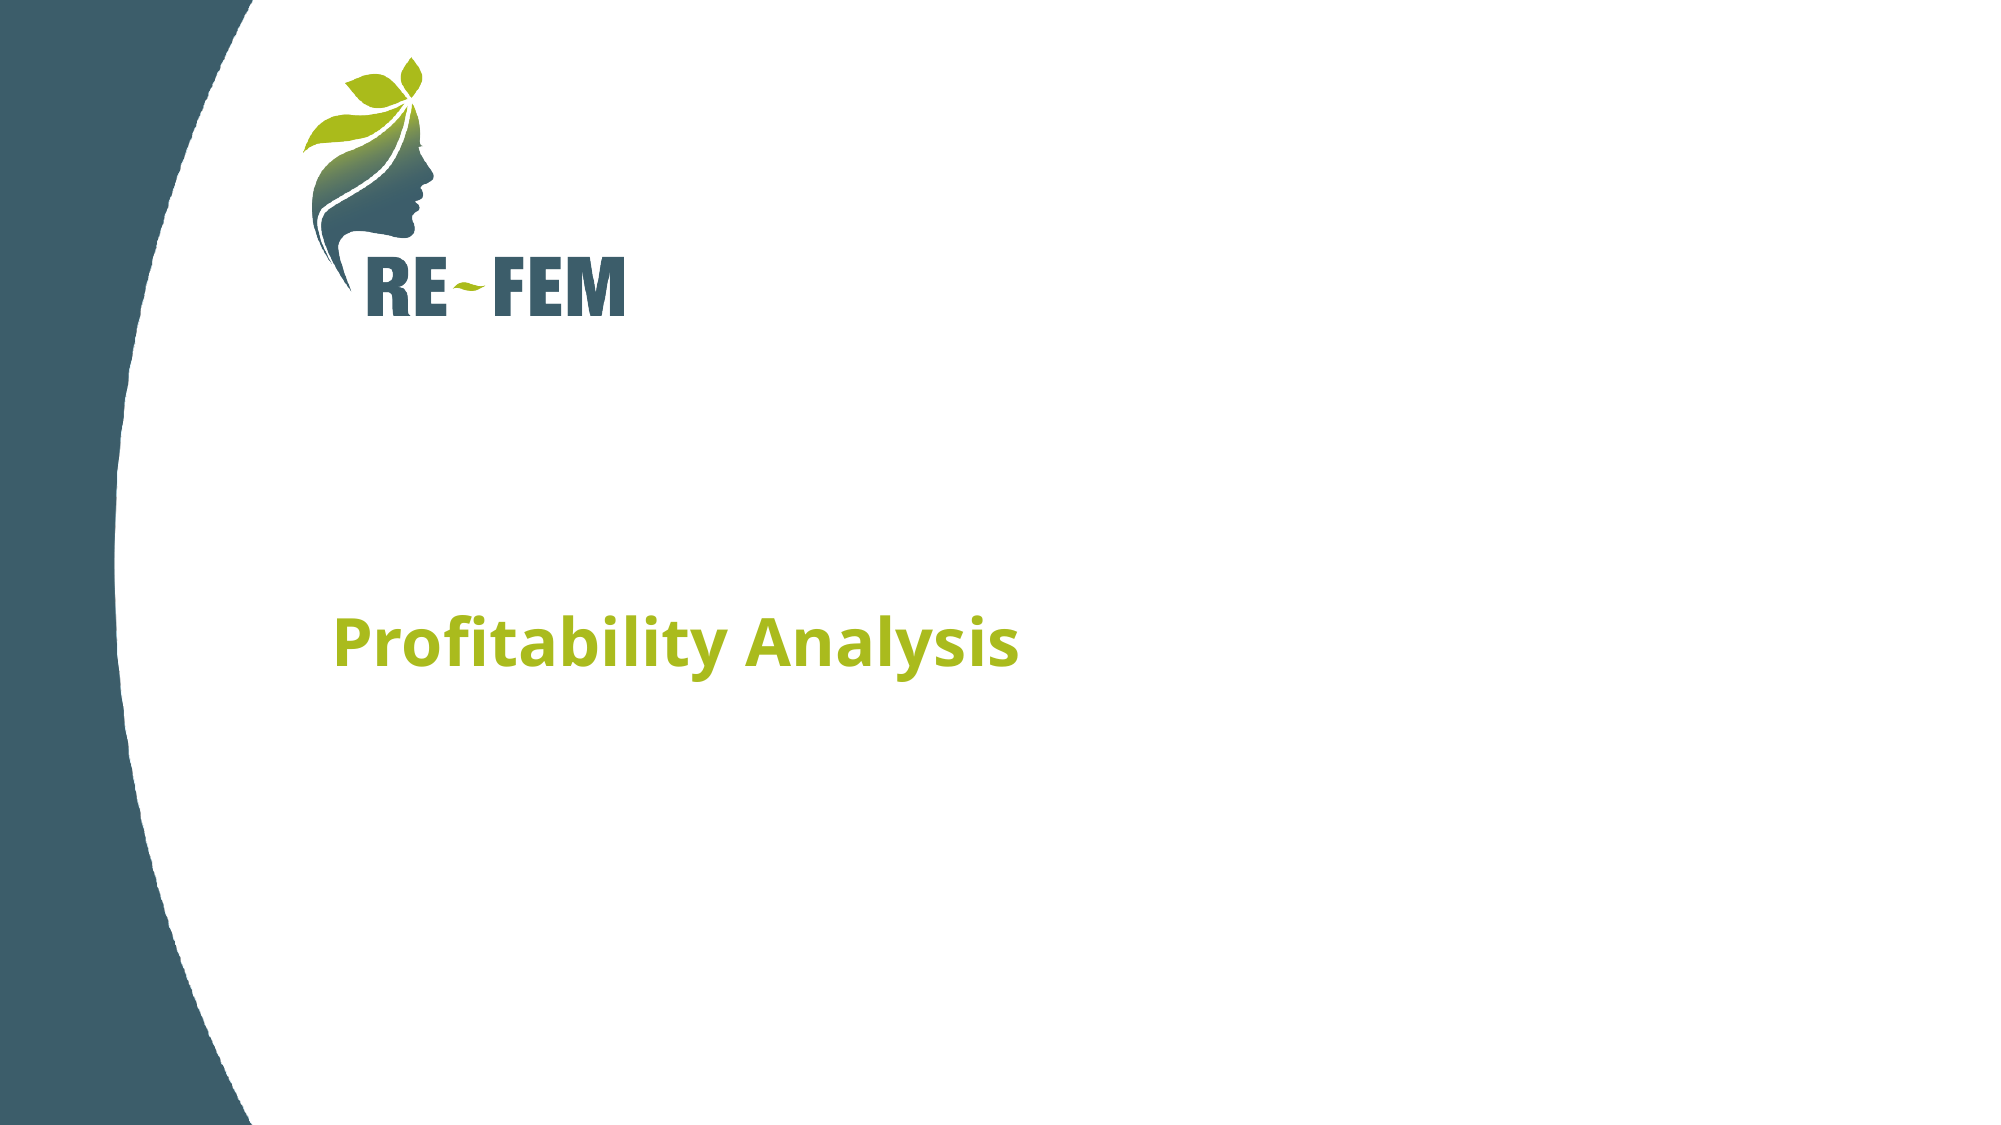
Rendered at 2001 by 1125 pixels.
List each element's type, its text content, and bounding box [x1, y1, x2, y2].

list Profitability Analysis [278, 601, 1834, 728]
picture [0, 0, 2001, 1125]
